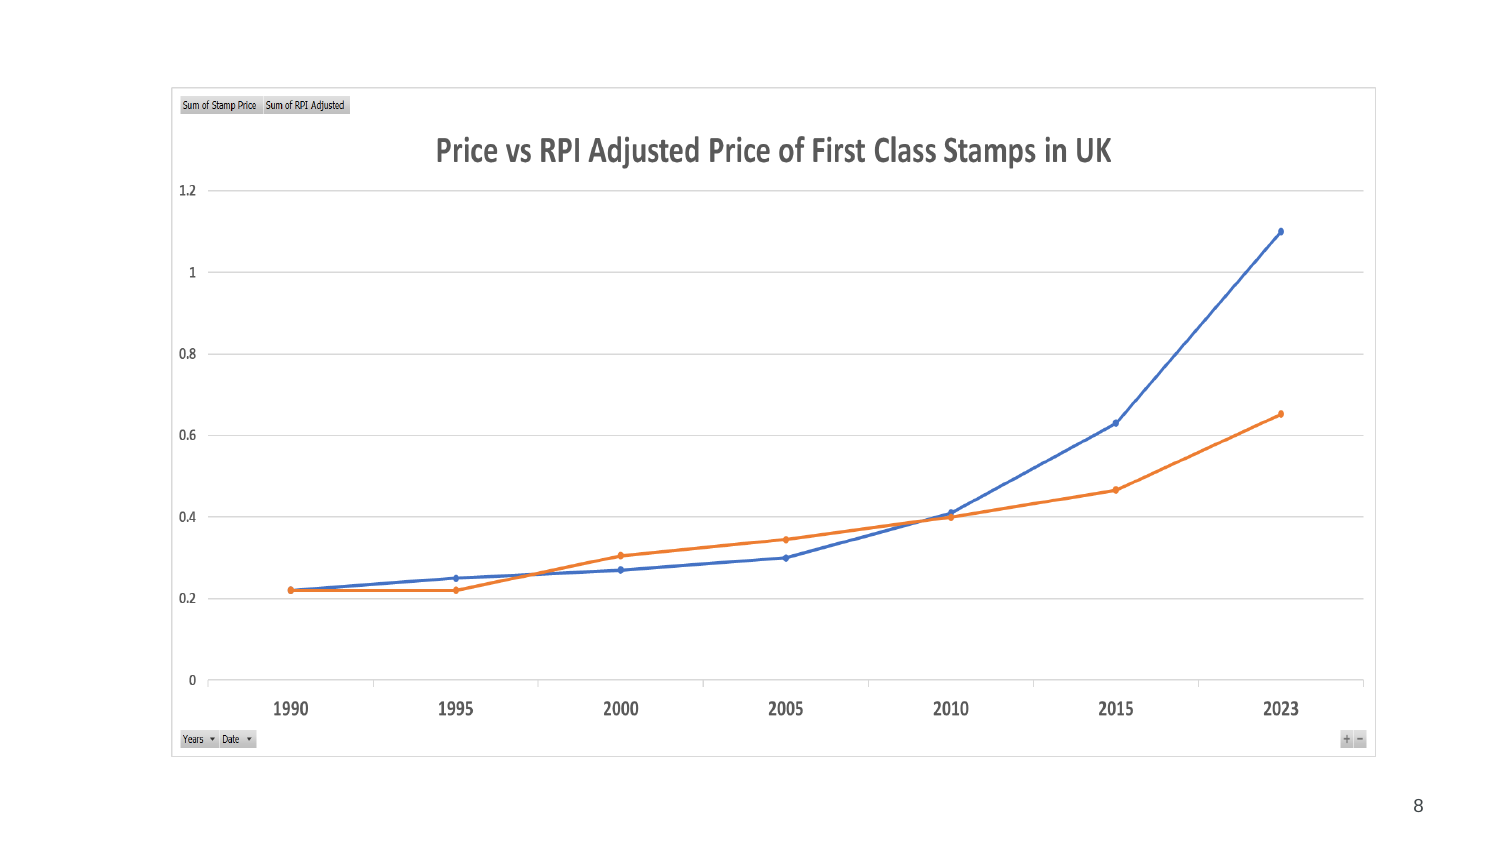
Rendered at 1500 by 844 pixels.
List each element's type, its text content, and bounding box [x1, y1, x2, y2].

slide_number 8 [1328, 787, 1436, 830]
picture [170, 86, 1377, 757]
